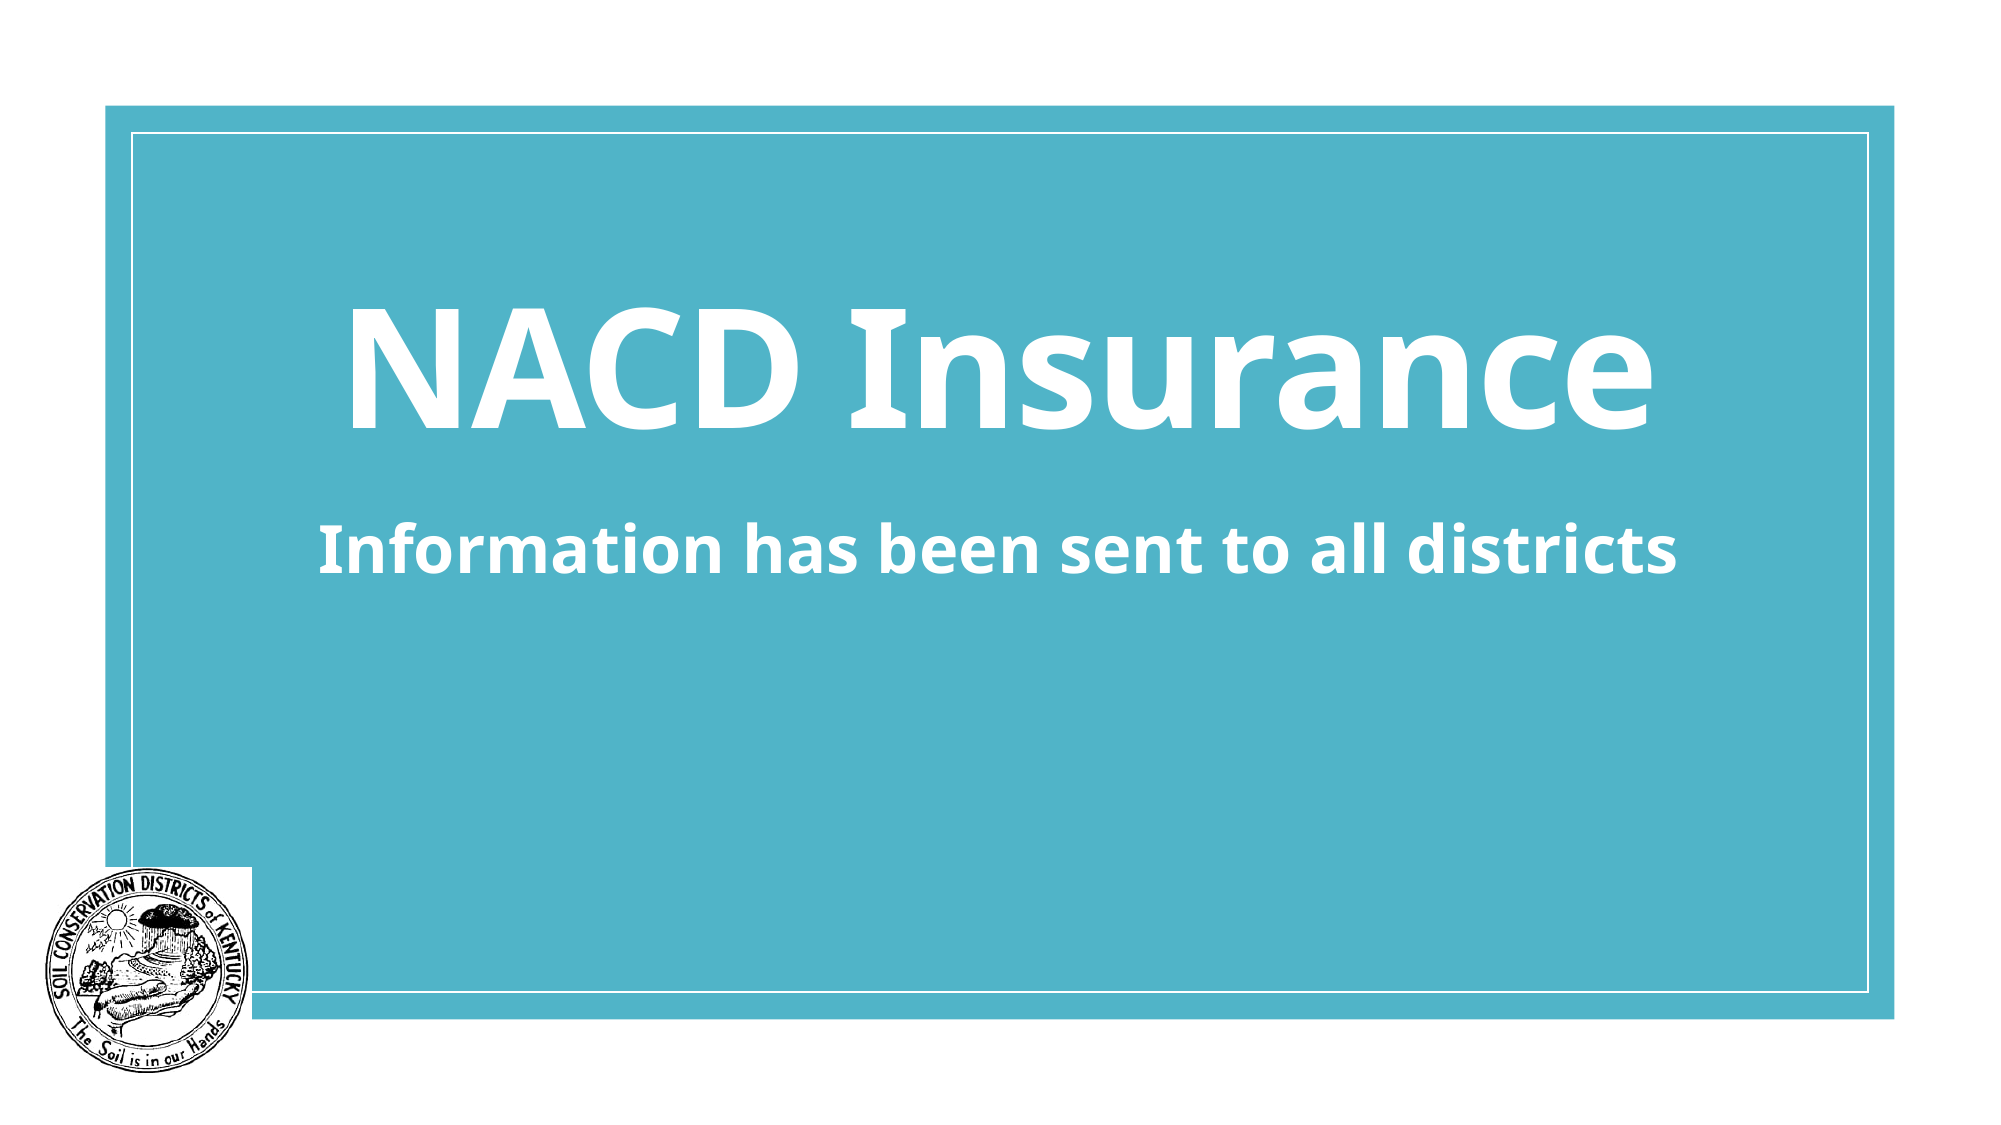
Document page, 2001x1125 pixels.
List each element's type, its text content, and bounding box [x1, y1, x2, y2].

text_box [104, 104, 1895, 1020]
title NACD Insurance [211, 210, 1788, 469]
picture [42, 867, 253, 1078]
text_box [0, 0, 2000, 1125]
text_box [131, 132, 1869, 993]
text_box Information has been sent to all districts [303, 499, 1695, 674]
